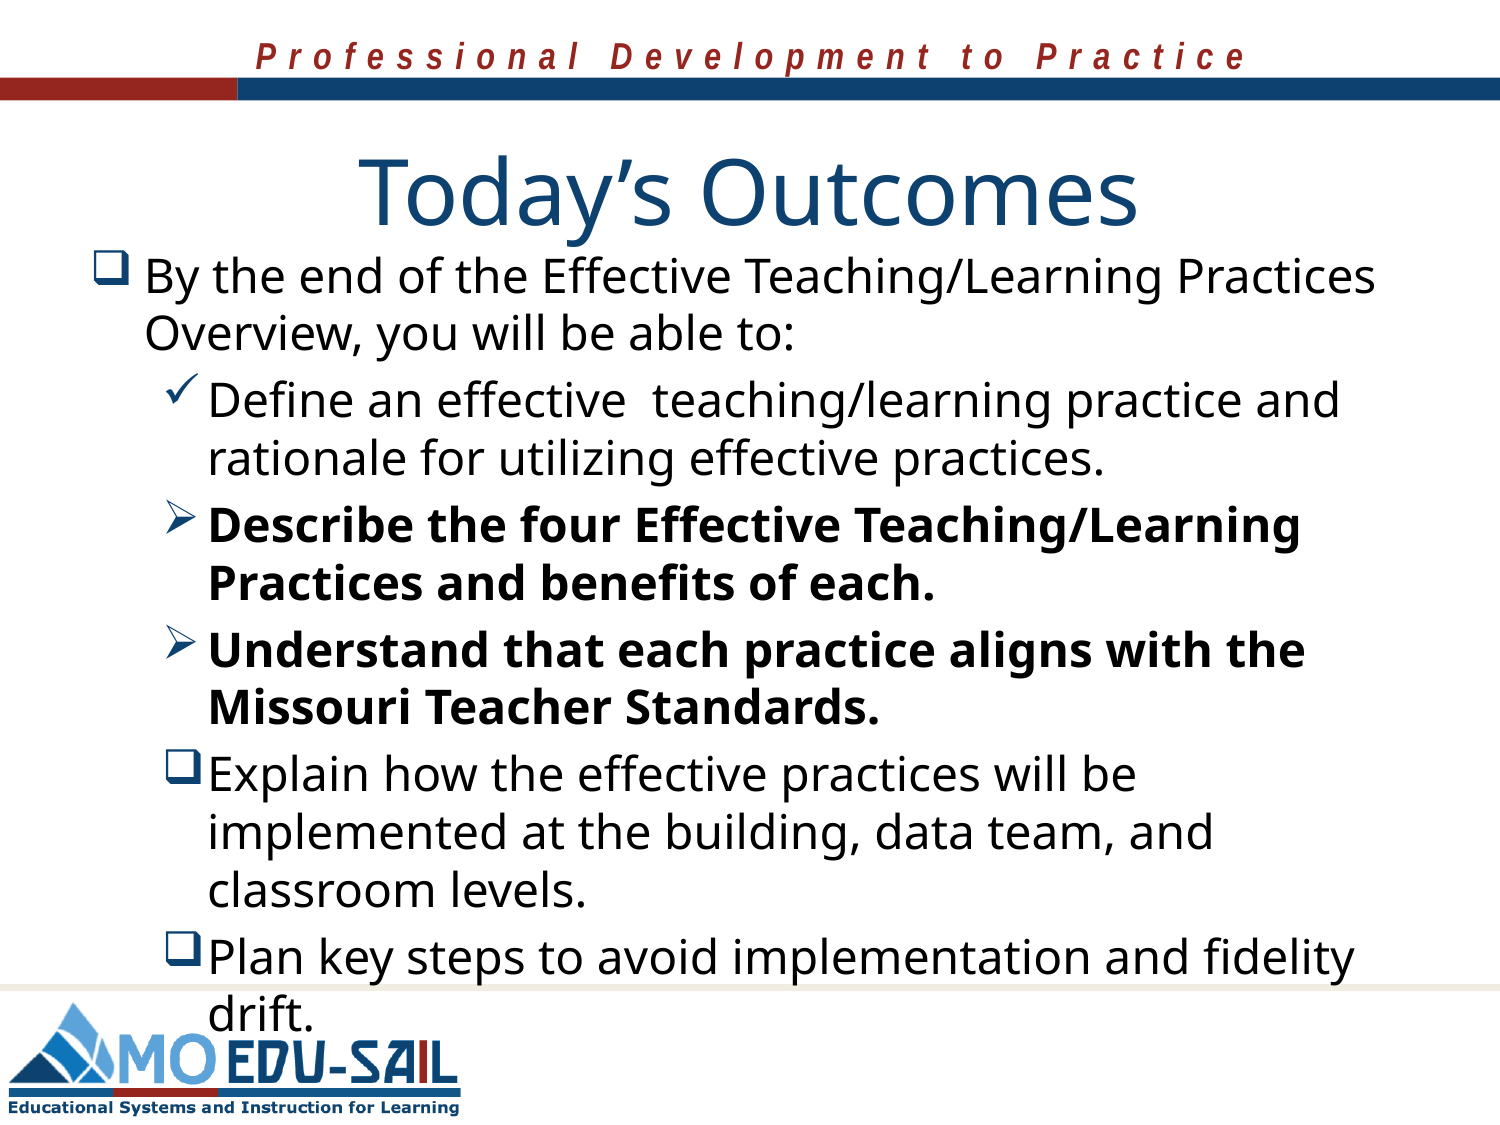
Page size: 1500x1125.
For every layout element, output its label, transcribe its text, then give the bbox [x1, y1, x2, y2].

picture [8, 997, 475, 1120]
list By the end of the Effective Teaching/Learning Practices Overview, you will be able to: Define an effective teaching/learning practice and rationale for utilizing effective practices. Describe the four Effective Teaching/Learning Practices and benefits of each. Understand that each practice aligns with the Missouri Teacher Standards. Explain how the effective practices will be implemented at the building, data team, and classroom levels. Plan key steps to avoid implementation and fidelity drift. [75, 237, 1425, 1050]
title Today’s Outcomes [75, 98, 1425, 237]
